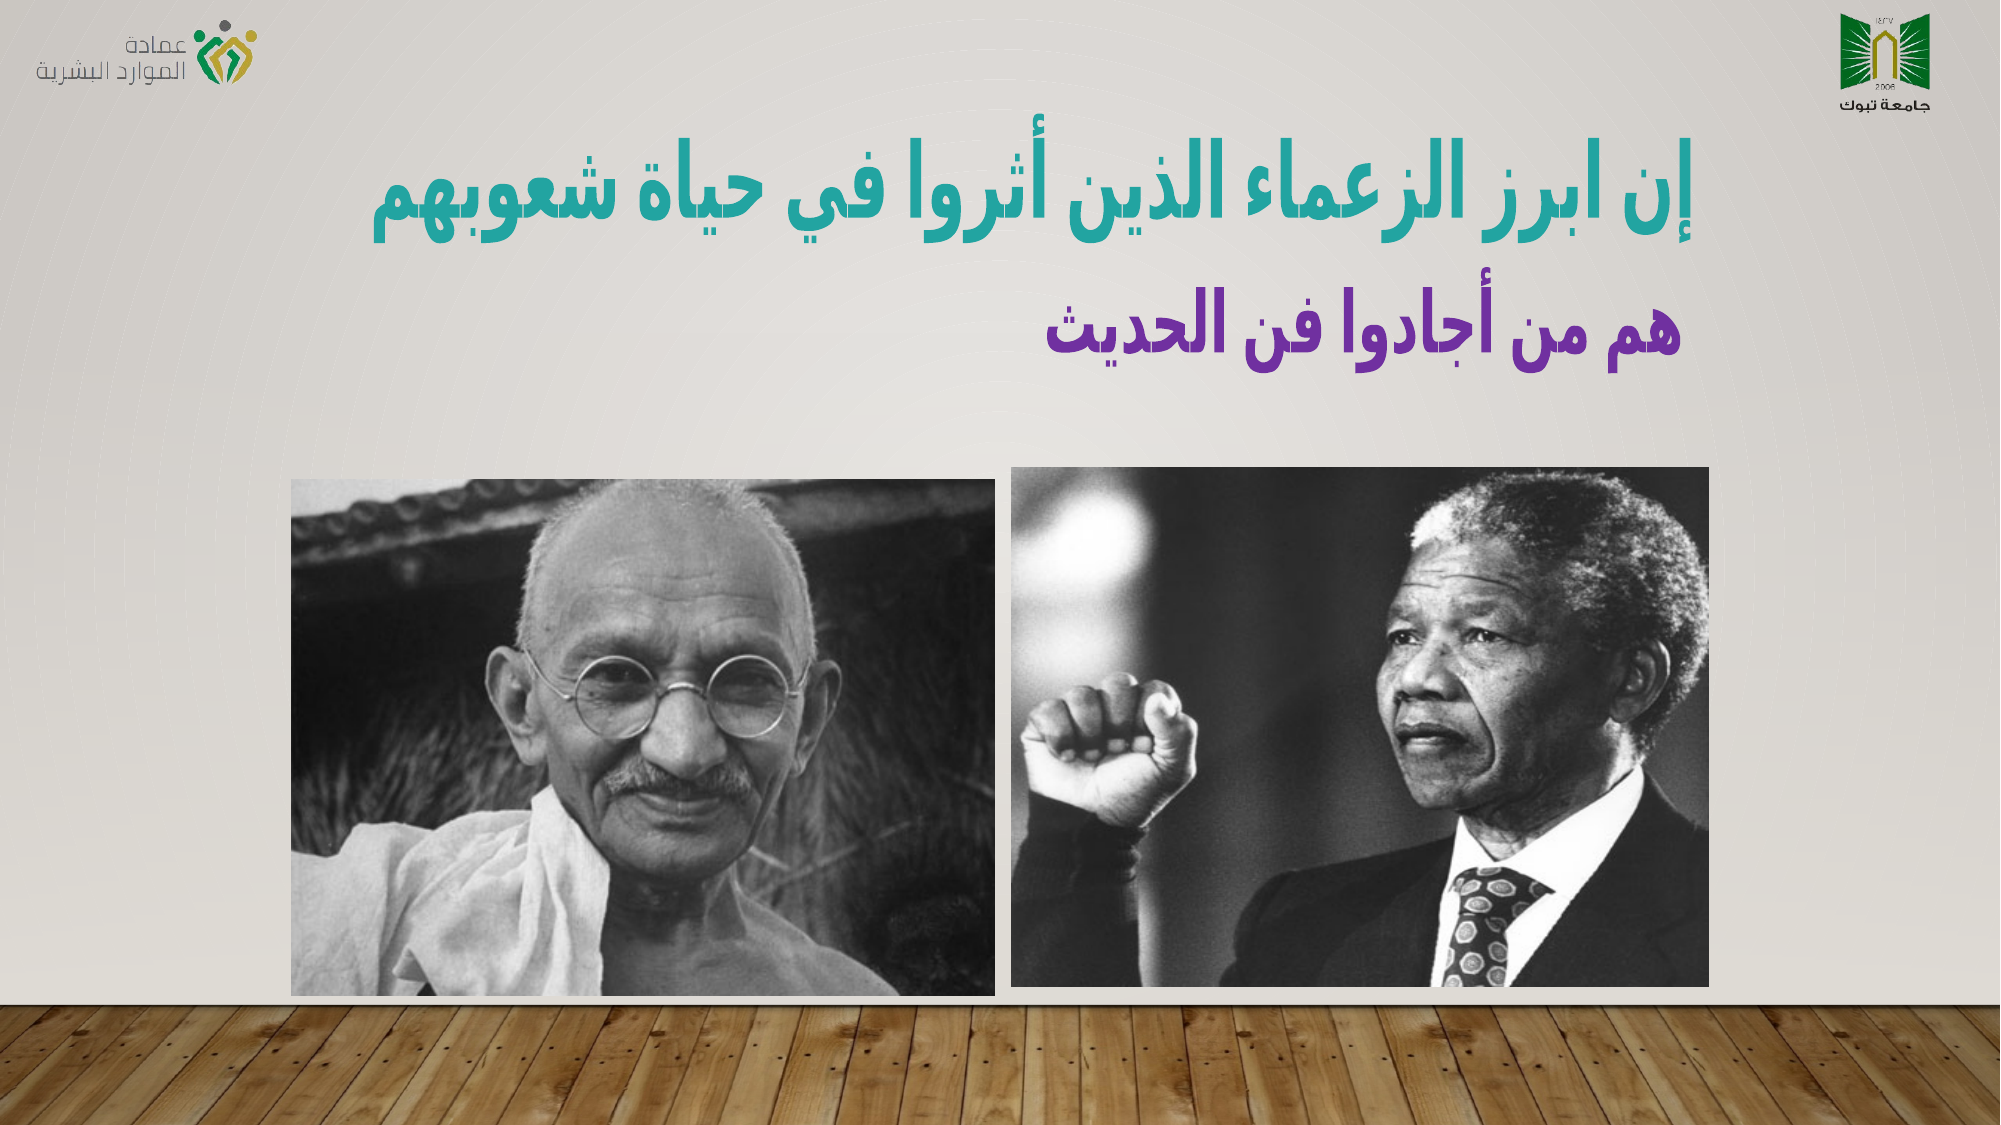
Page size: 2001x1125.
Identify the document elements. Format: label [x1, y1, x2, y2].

picture [290, 479, 995, 996]
picture [1813, 4, 1960, 114]
picture [1011, 467, 1710, 987]
picture [0, 1005, 2000, 1125]
picture [26, 0, 264, 106]
